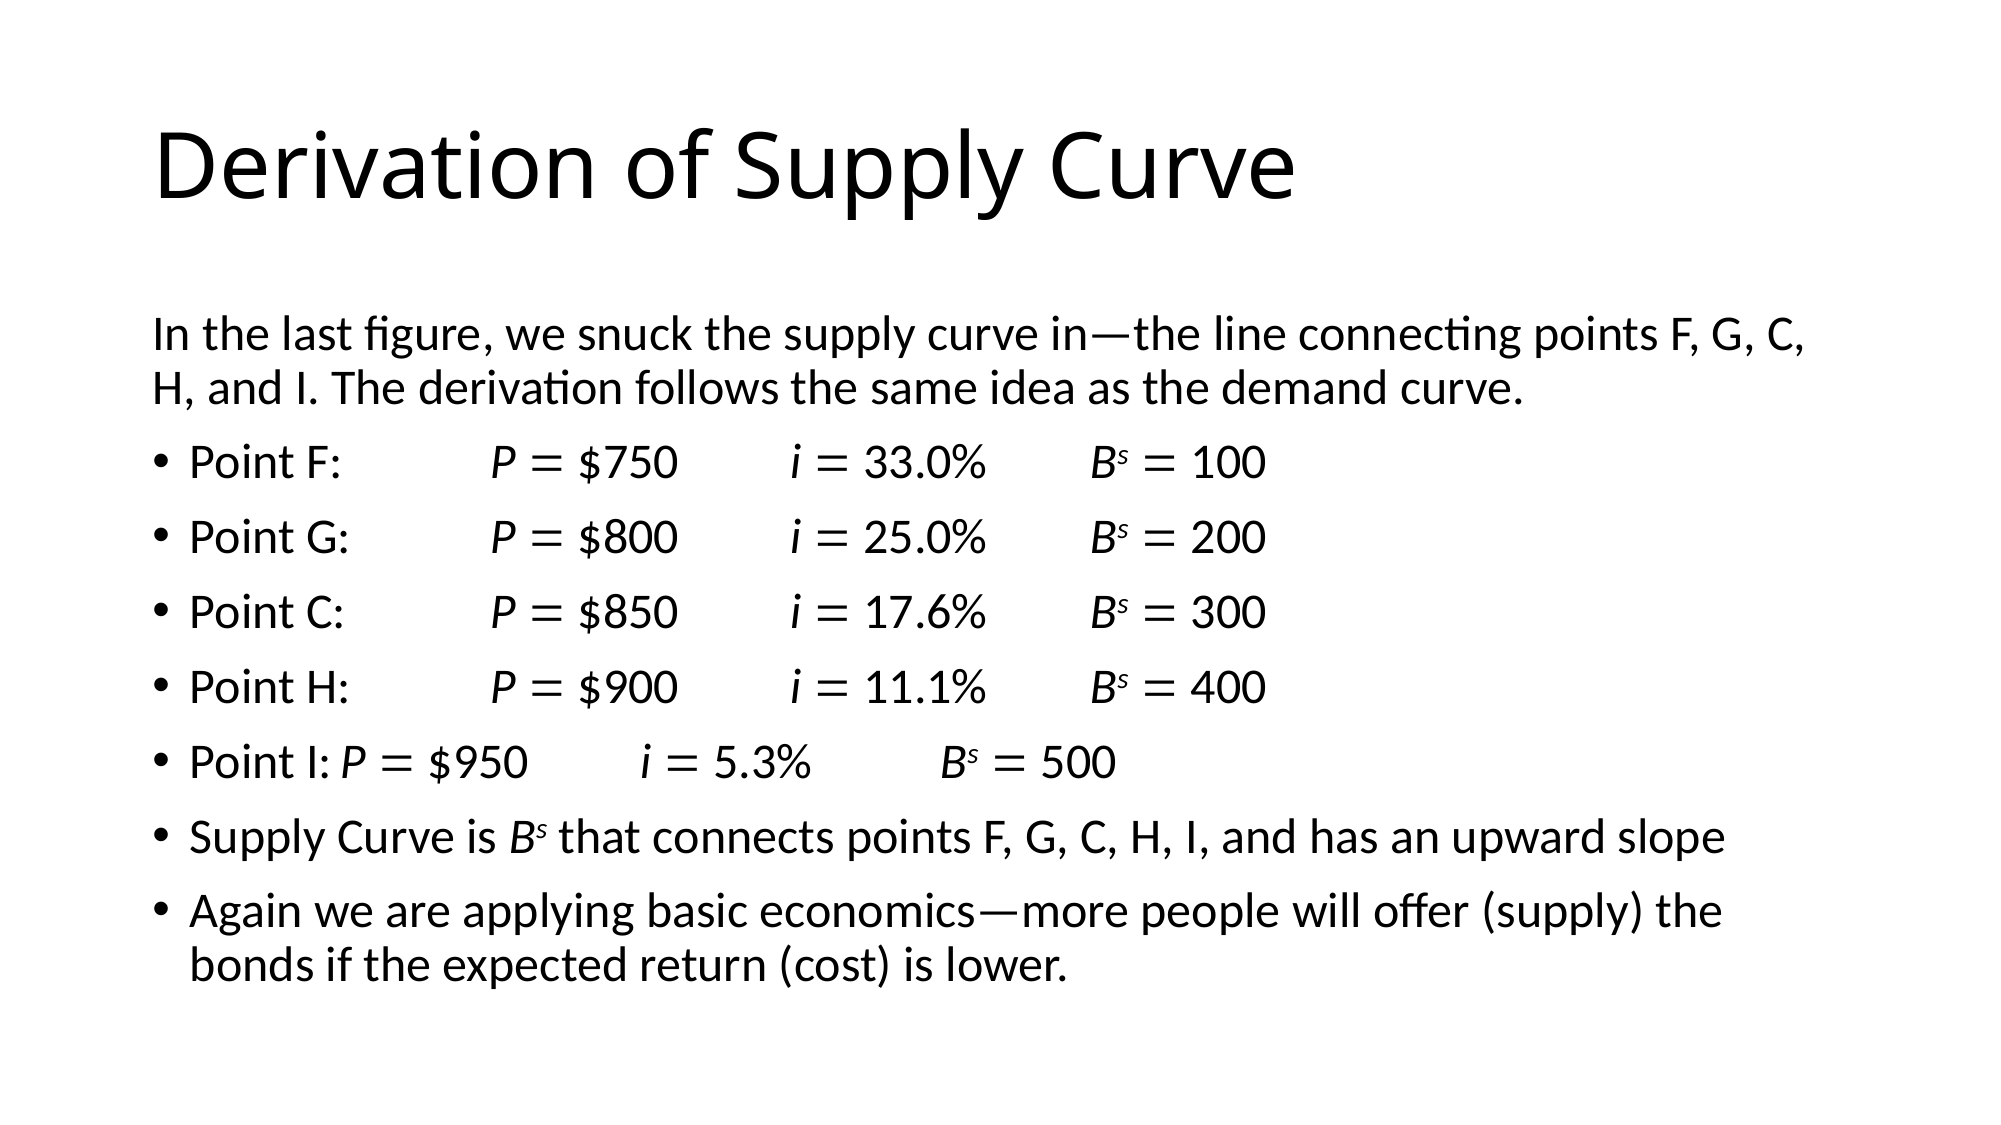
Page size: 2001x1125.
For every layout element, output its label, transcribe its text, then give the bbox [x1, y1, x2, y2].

list In the last figure, we snuck the supply curve in—the line connecting points F, G, C, H, and I. The derivation follows the same idea as the demand curve. Point F: P = $750 i = 33.0% Bs = 100 Point G: P = $800 i = 25.0% Bs = 200 Point C: P = $850 i = 17.6% Bs = 300 Point H: P = $900 i = 11.1% Bs = 400 Point I: P = $950 i = 5.3% Bs = 500 Supply Curve is Bs that connects points F, G, C, H, I, and has an upward slope Again we are applying basic economics—more people will offer (supply) the bonds if the expected return (cost) is lower. [137, 299, 1863, 1014]
title Derivation of Supply Curve [137, 59, 1863, 278]
